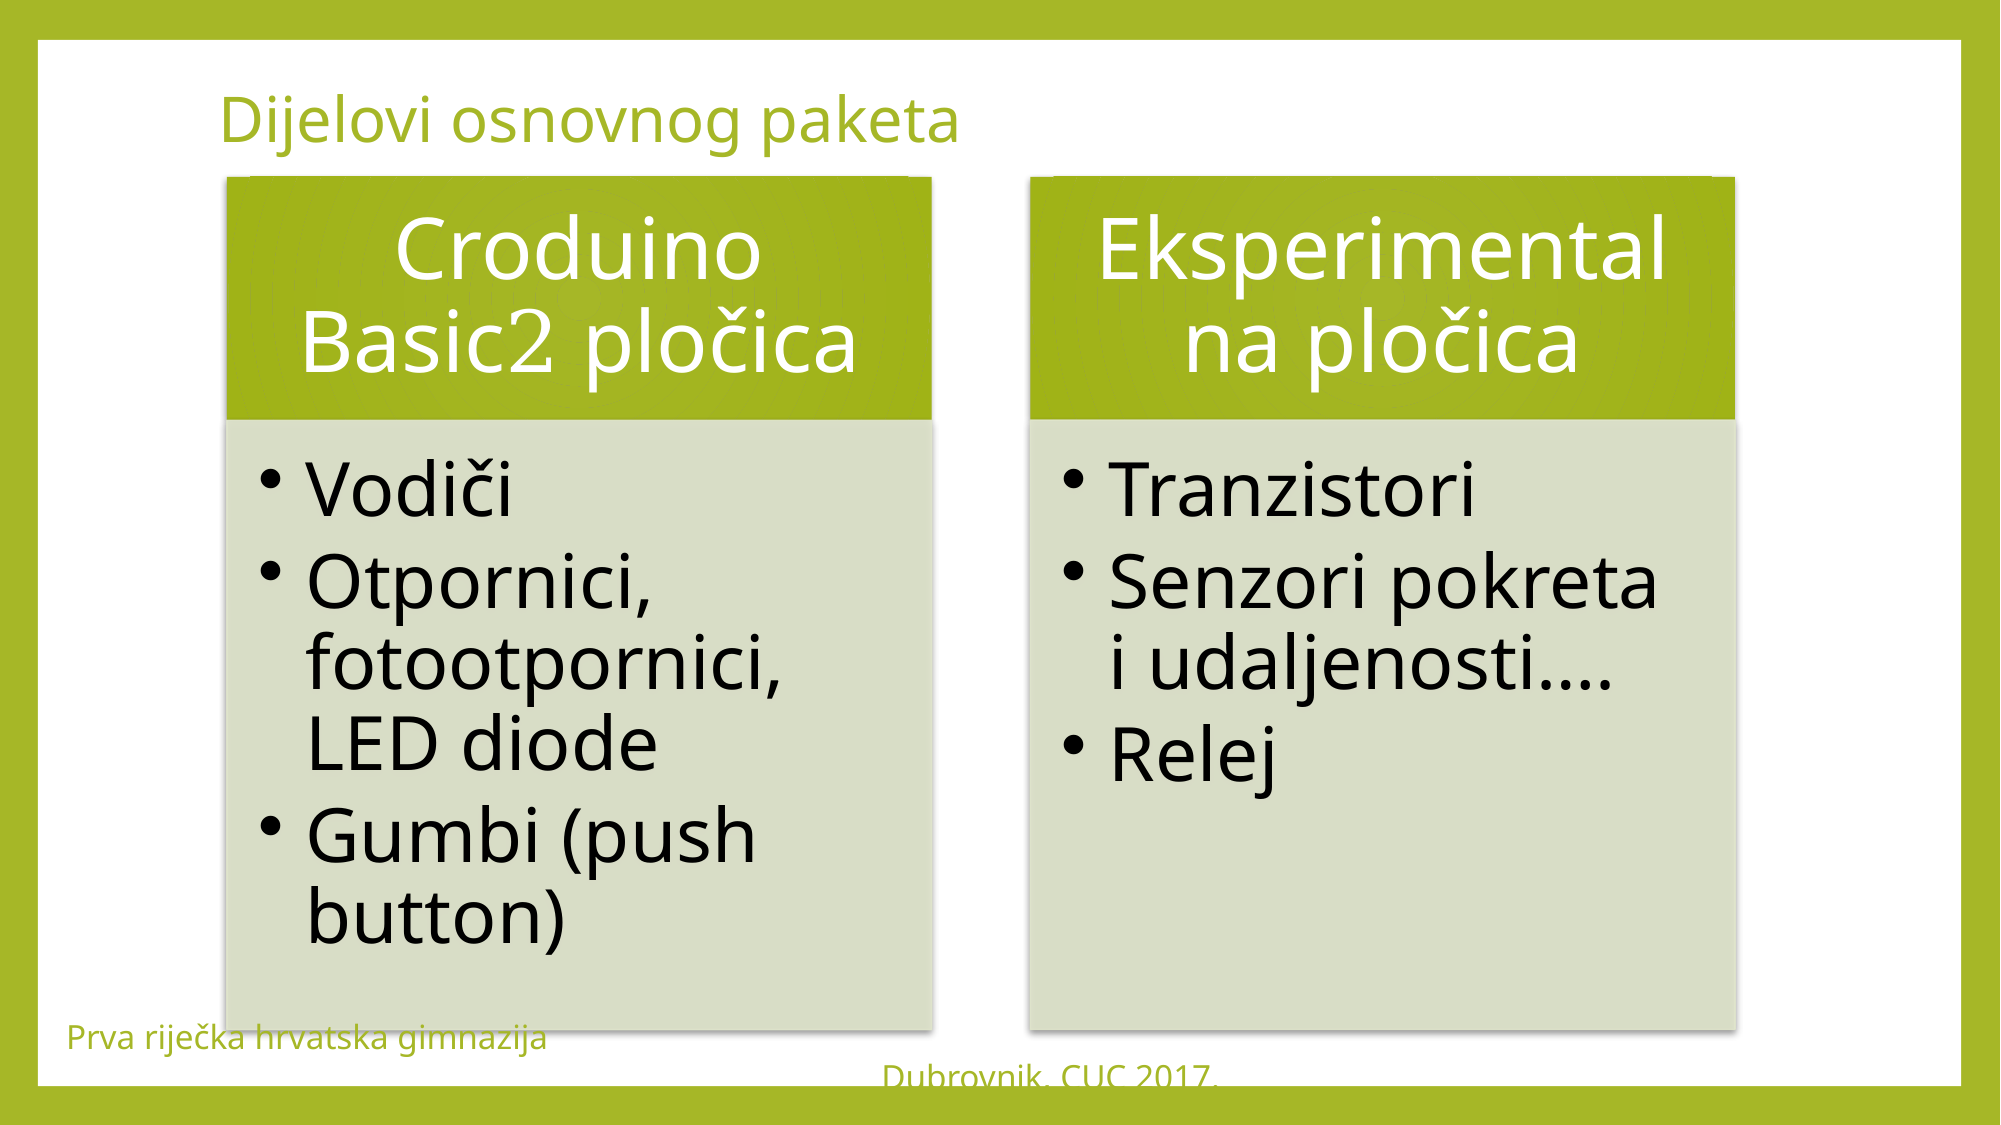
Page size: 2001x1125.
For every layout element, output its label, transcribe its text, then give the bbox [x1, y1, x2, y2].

footer Prva riječka hrvatska gimnazija Dubrovnik, CUC 2017. [47, 1026, 1959, 1087]
title Dijelovi osnovnog paketa [203, 79, 1235, 165]
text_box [226, 176, 1736, 1030]
